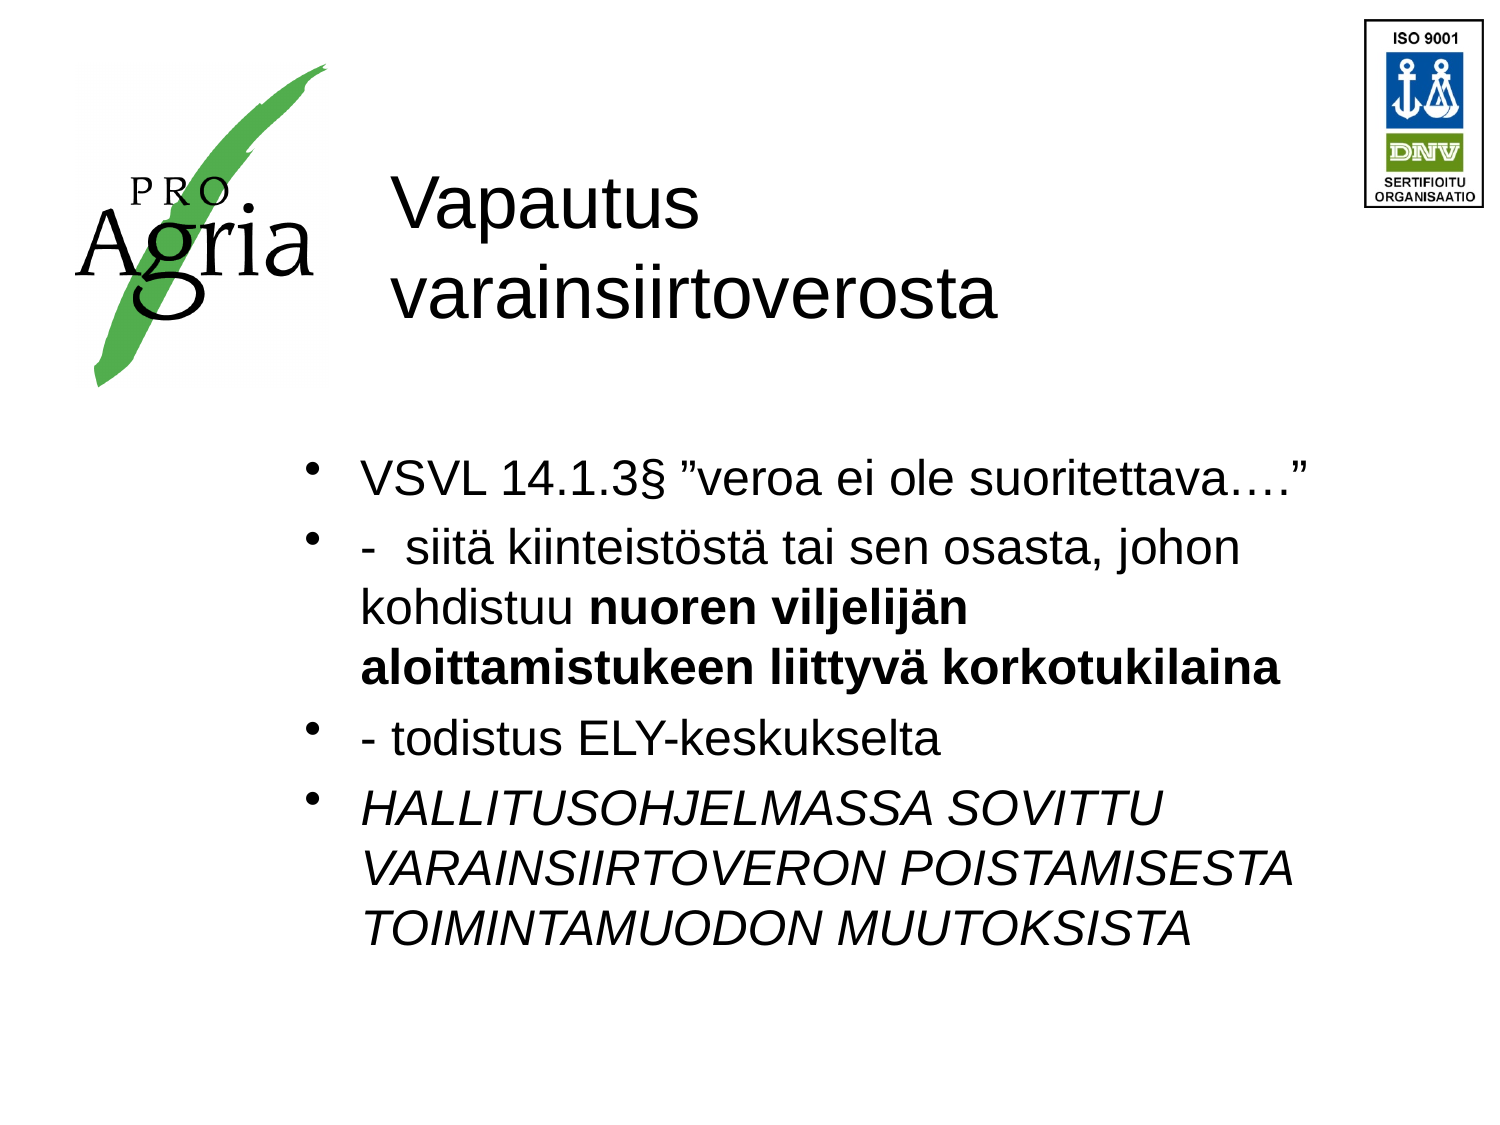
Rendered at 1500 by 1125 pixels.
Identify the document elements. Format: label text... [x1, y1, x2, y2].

picture [1364, 19, 1484, 208]
list VSVL 14.1.3§ ”veroa ei ole suoritettava….” - siitä kiinteistöstä tai sen osasta, johon kohdistuu nuoren viljelijän aloittamistukeen liittyvä korkotukilaina - todistus ELY-keskukselta HALLITUSOHJELMASSA SOVITTU VARAINSIIRTOVERON POISTAMISESTA TOIMINTAMUODON MUUTOKSISTA [289, 437, 1338, 1050]
title Vapautus varainsiirtoverosta [375, 174, 1317, 313]
